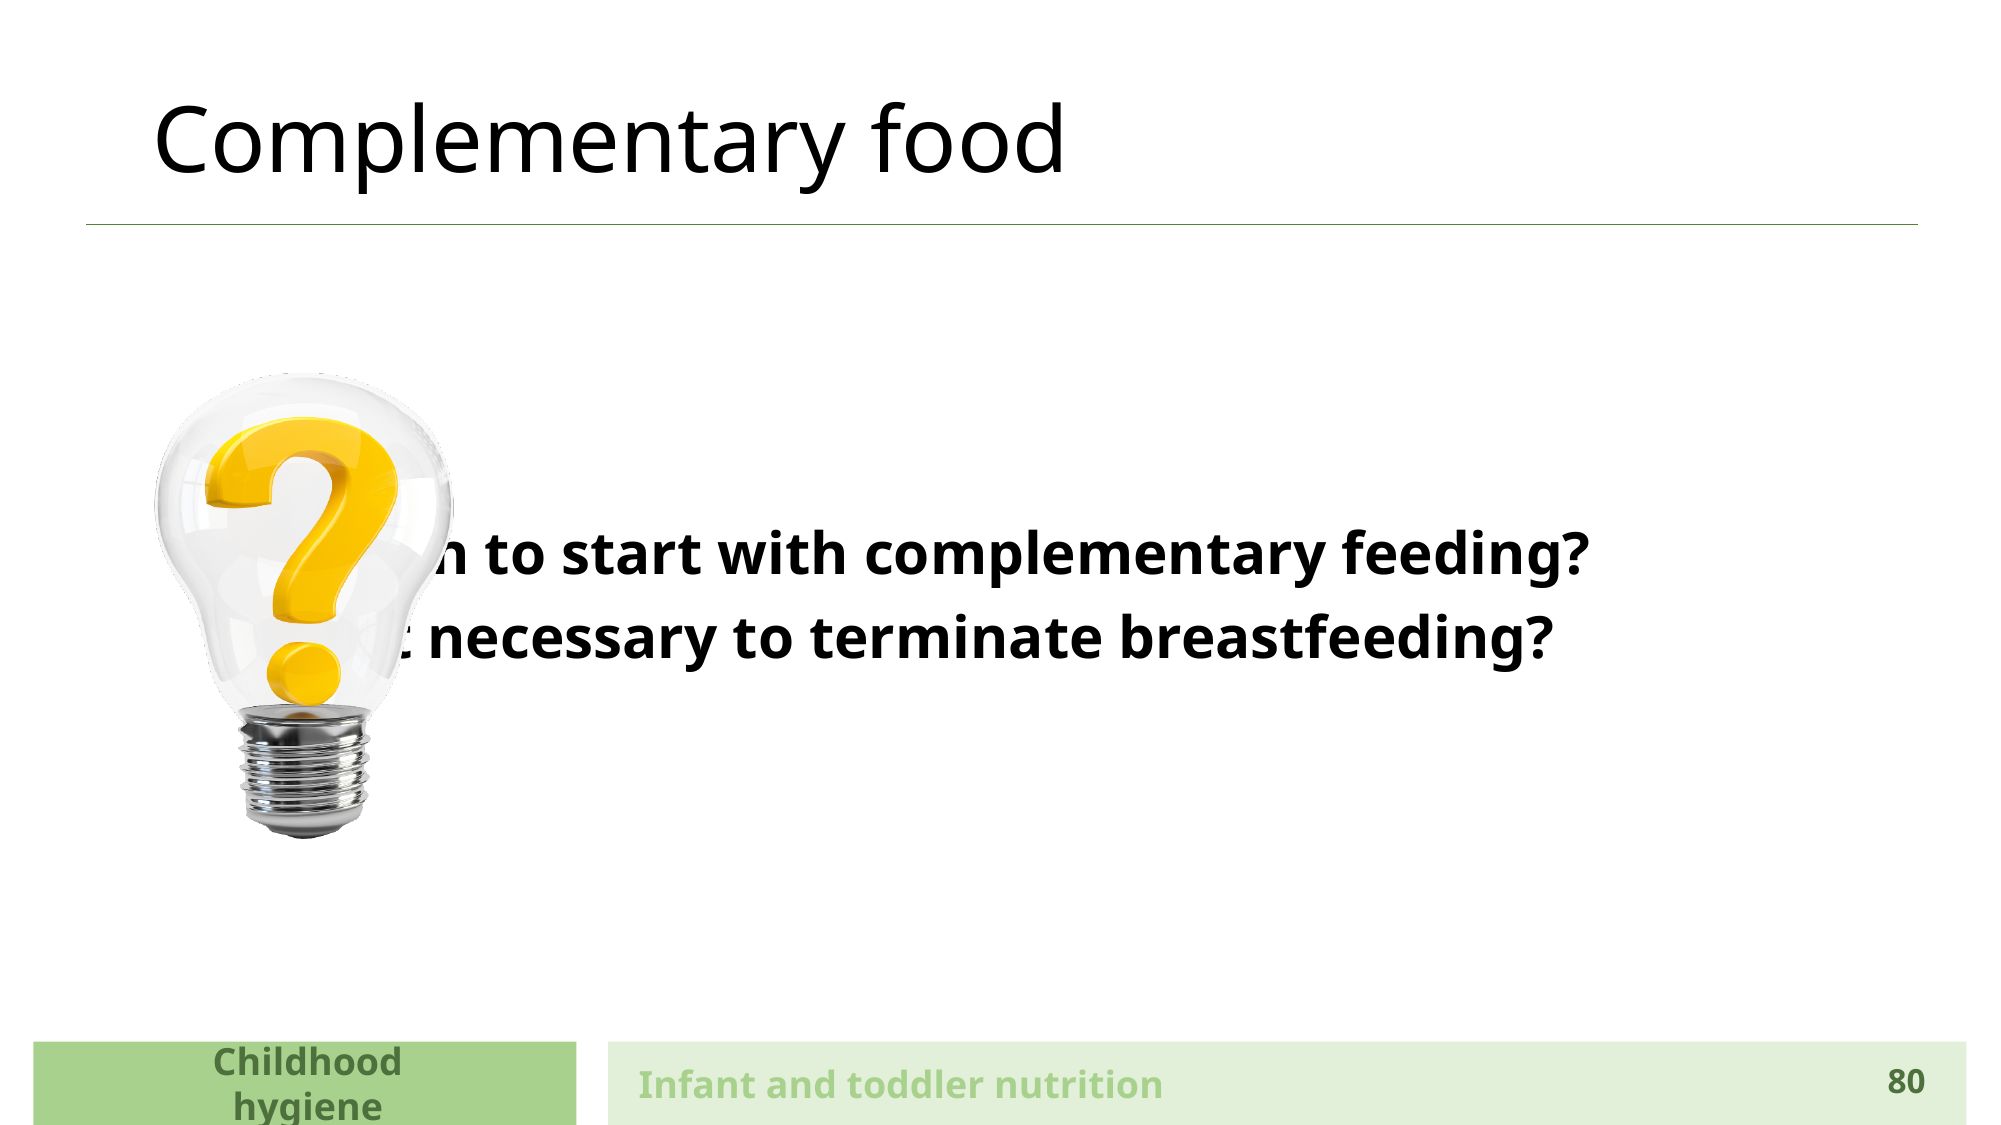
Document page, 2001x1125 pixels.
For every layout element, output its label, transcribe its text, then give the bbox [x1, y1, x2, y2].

footer Childhood hygiene [120, 1053, 497, 1114]
list When to start with complementary feeding? Is it necessary to terminate breastfeeding? [137, 265, 1863, 1016]
slide_number 80 [1490, 1053, 1941, 1114]
text_box Infant and toddler nutrition [623, 1053, 1217, 1114]
picture [128, 352, 482, 856]
title Complementary food [137, 59, 1863, 227]
